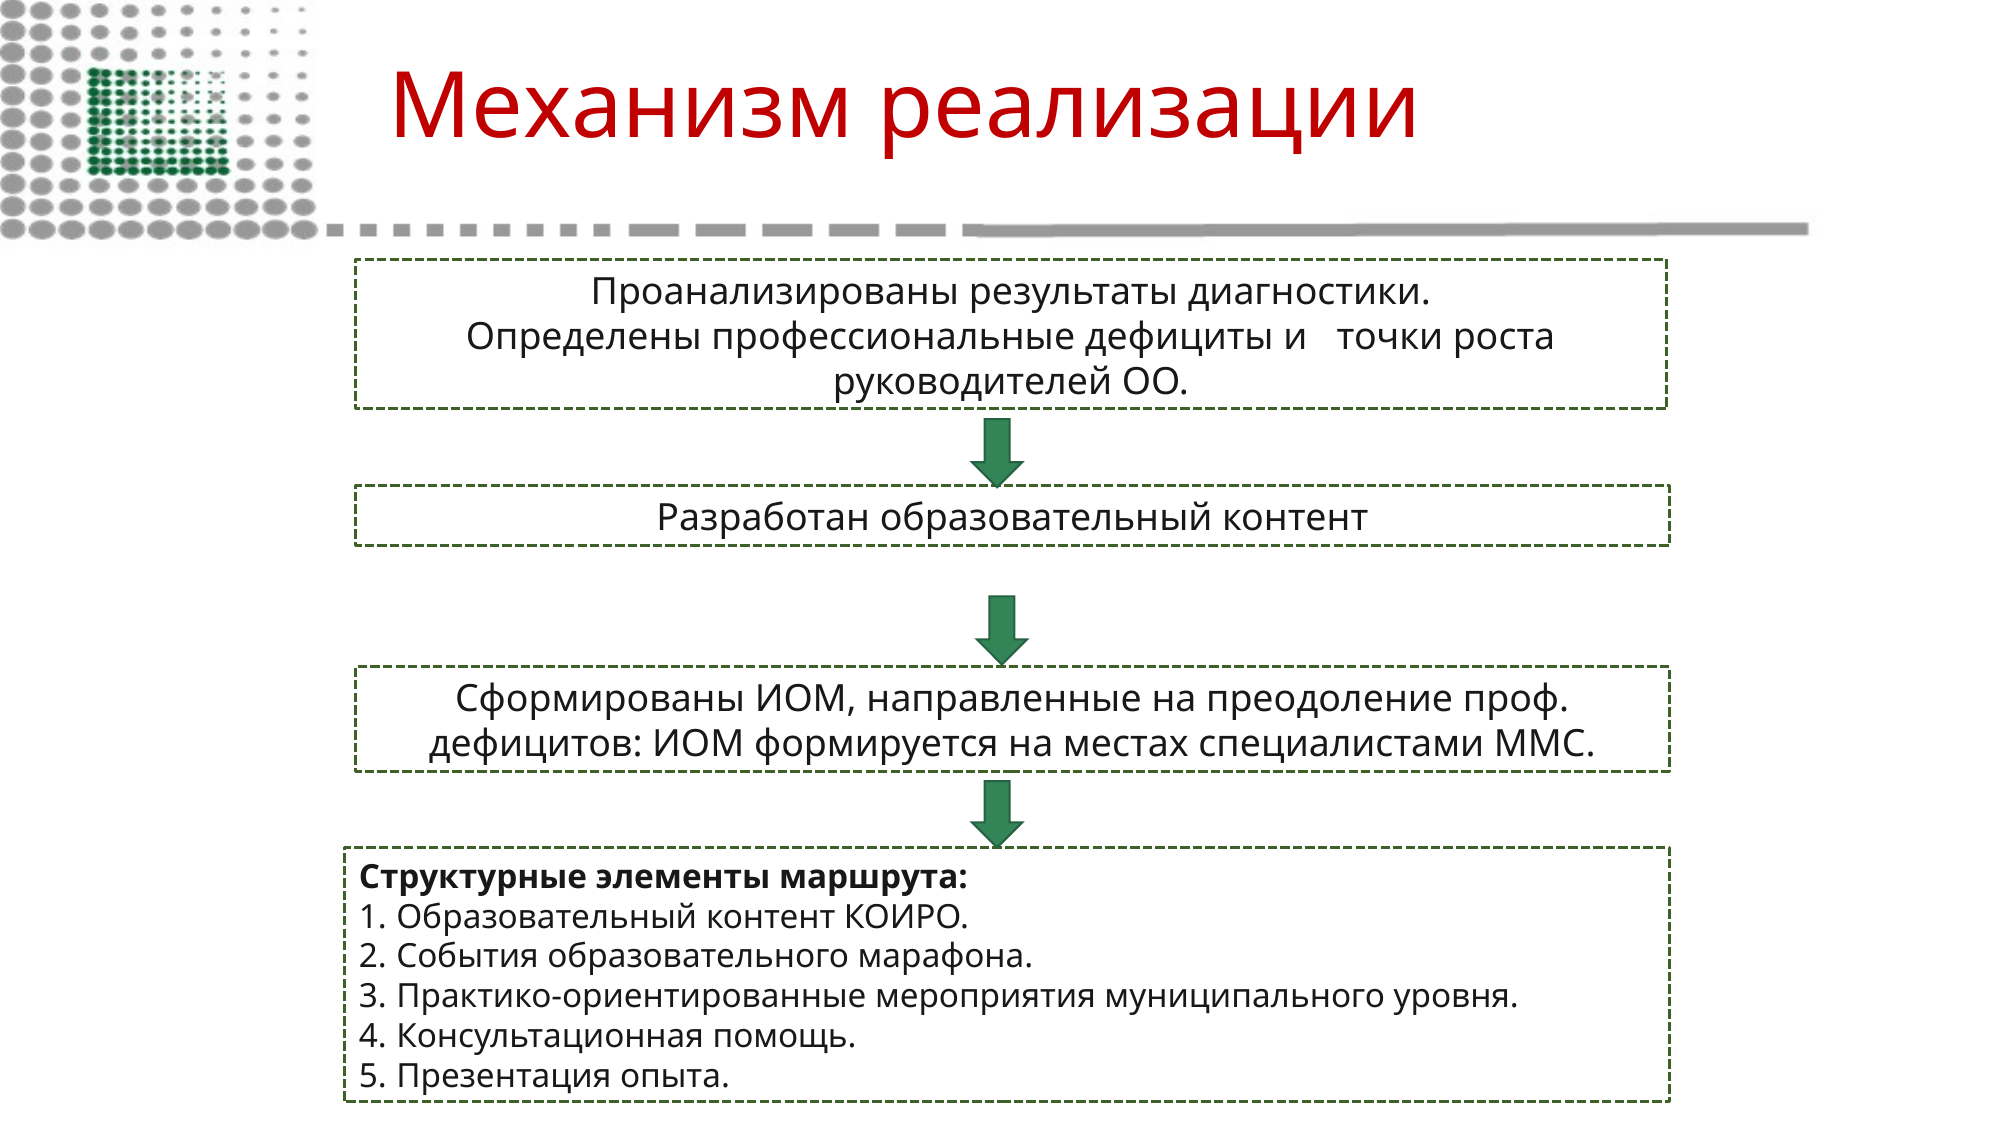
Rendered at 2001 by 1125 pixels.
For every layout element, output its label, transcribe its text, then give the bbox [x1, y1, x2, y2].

text_box [969, 418, 1025, 489]
text_box Структурные элементы маршрута: Образовательный контент КОИРО. События образовательного марафона. Практико-ориентированные мероприятия муниципального уровня. Консультационная помощь. Презентация опыта. [344, 847, 1670, 1102]
text_box Проанализированы результаты диагностики. Определены профессиональные дефициты и точки роста руководителей ОО. [355, 259, 1667, 409]
text_box Разработан образовательный контент [355, 485, 1670, 546]
text_box Сформированы ИОМ, направленные на преодоление проф. дефицитов: ИОМ формируется на местах специалистами ММС. [355, 666, 1670, 772]
picture [0, 0, 2001, 1125]
text_box [969, 780, 1025, 849]
text_box [974, 595, 1030, 666]
title Механизм реализации [373, 0, 1942, 217]
